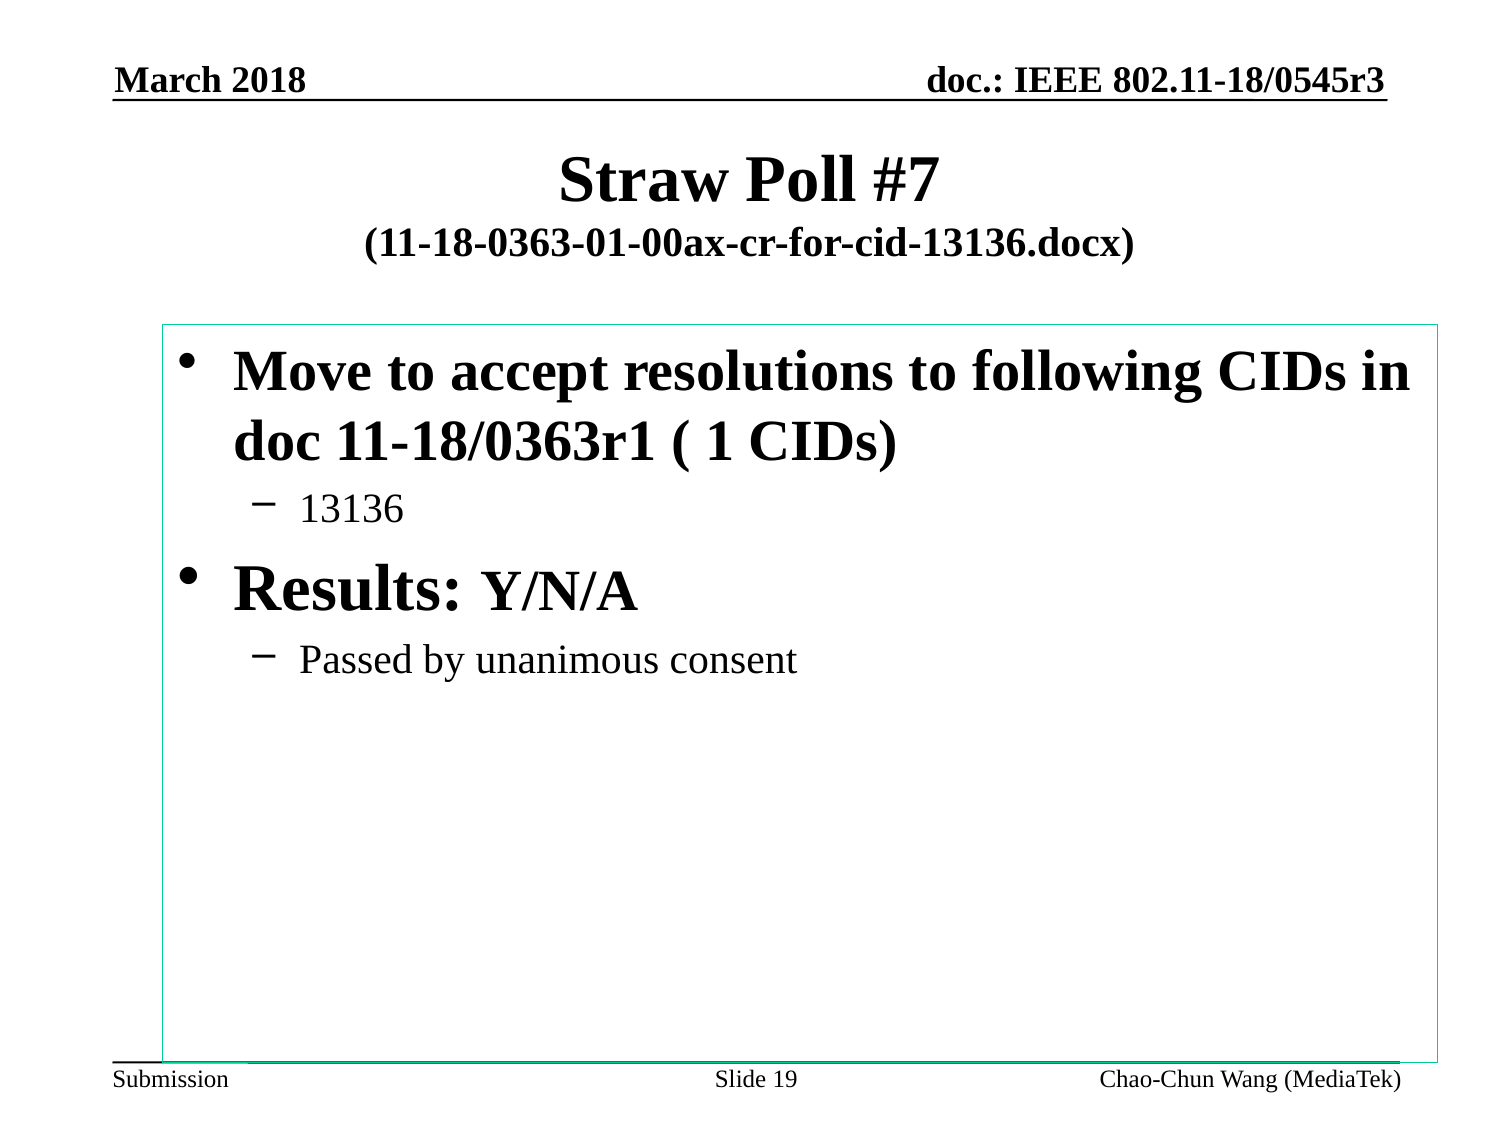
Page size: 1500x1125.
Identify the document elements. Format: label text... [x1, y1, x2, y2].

list Move to accept resolutions to following CIDs in doc 11-18/0363r1 ( 1 CIDs) 13136 Results: Y/N/A Passed by unanimous consent [162, 324, 1438, 1063]
slide_number Slide 19 [712, 1061, 800, 1093]
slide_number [114, 54, 309, 101]
title Straw Poll #7 (11-18-0363-01-00ax-cr-for-cid-13136.docx) [112, 112, 1388, 288]
footer Chao-Chun Wang (MediaTek) [1094, 1061, 1402, 1093]
